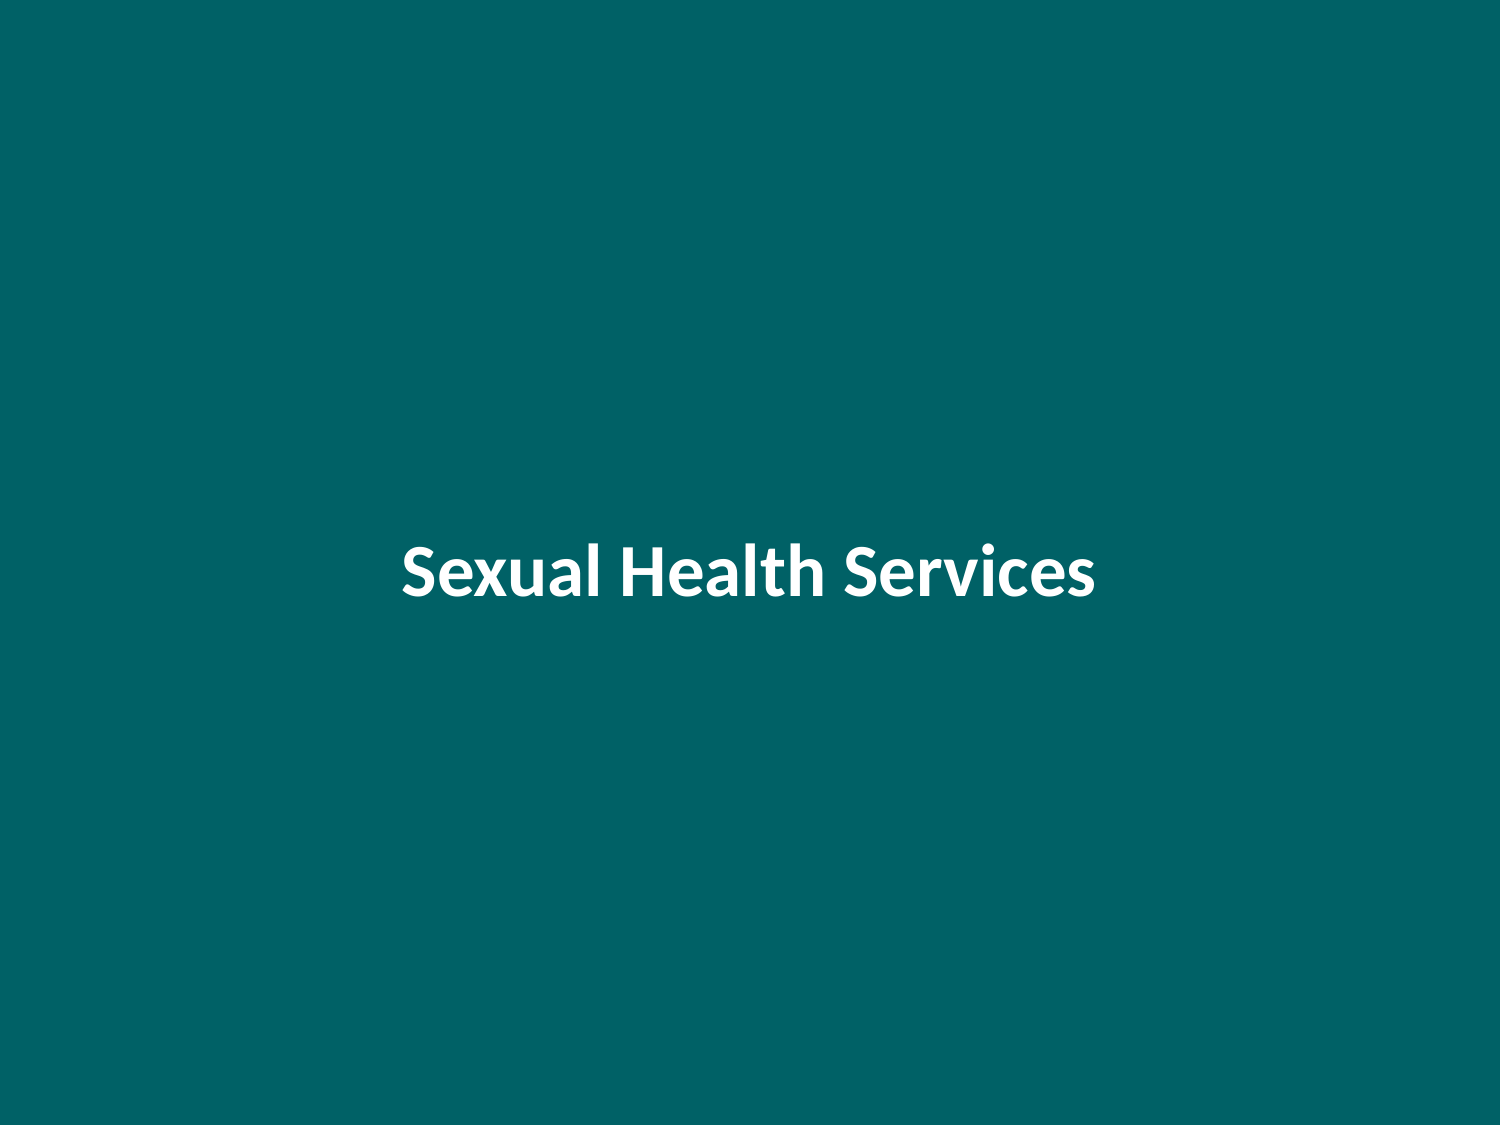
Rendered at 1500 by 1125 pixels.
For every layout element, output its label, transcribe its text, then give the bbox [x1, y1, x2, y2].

title Sexual Health Services [69, 428, 1431, 619]
